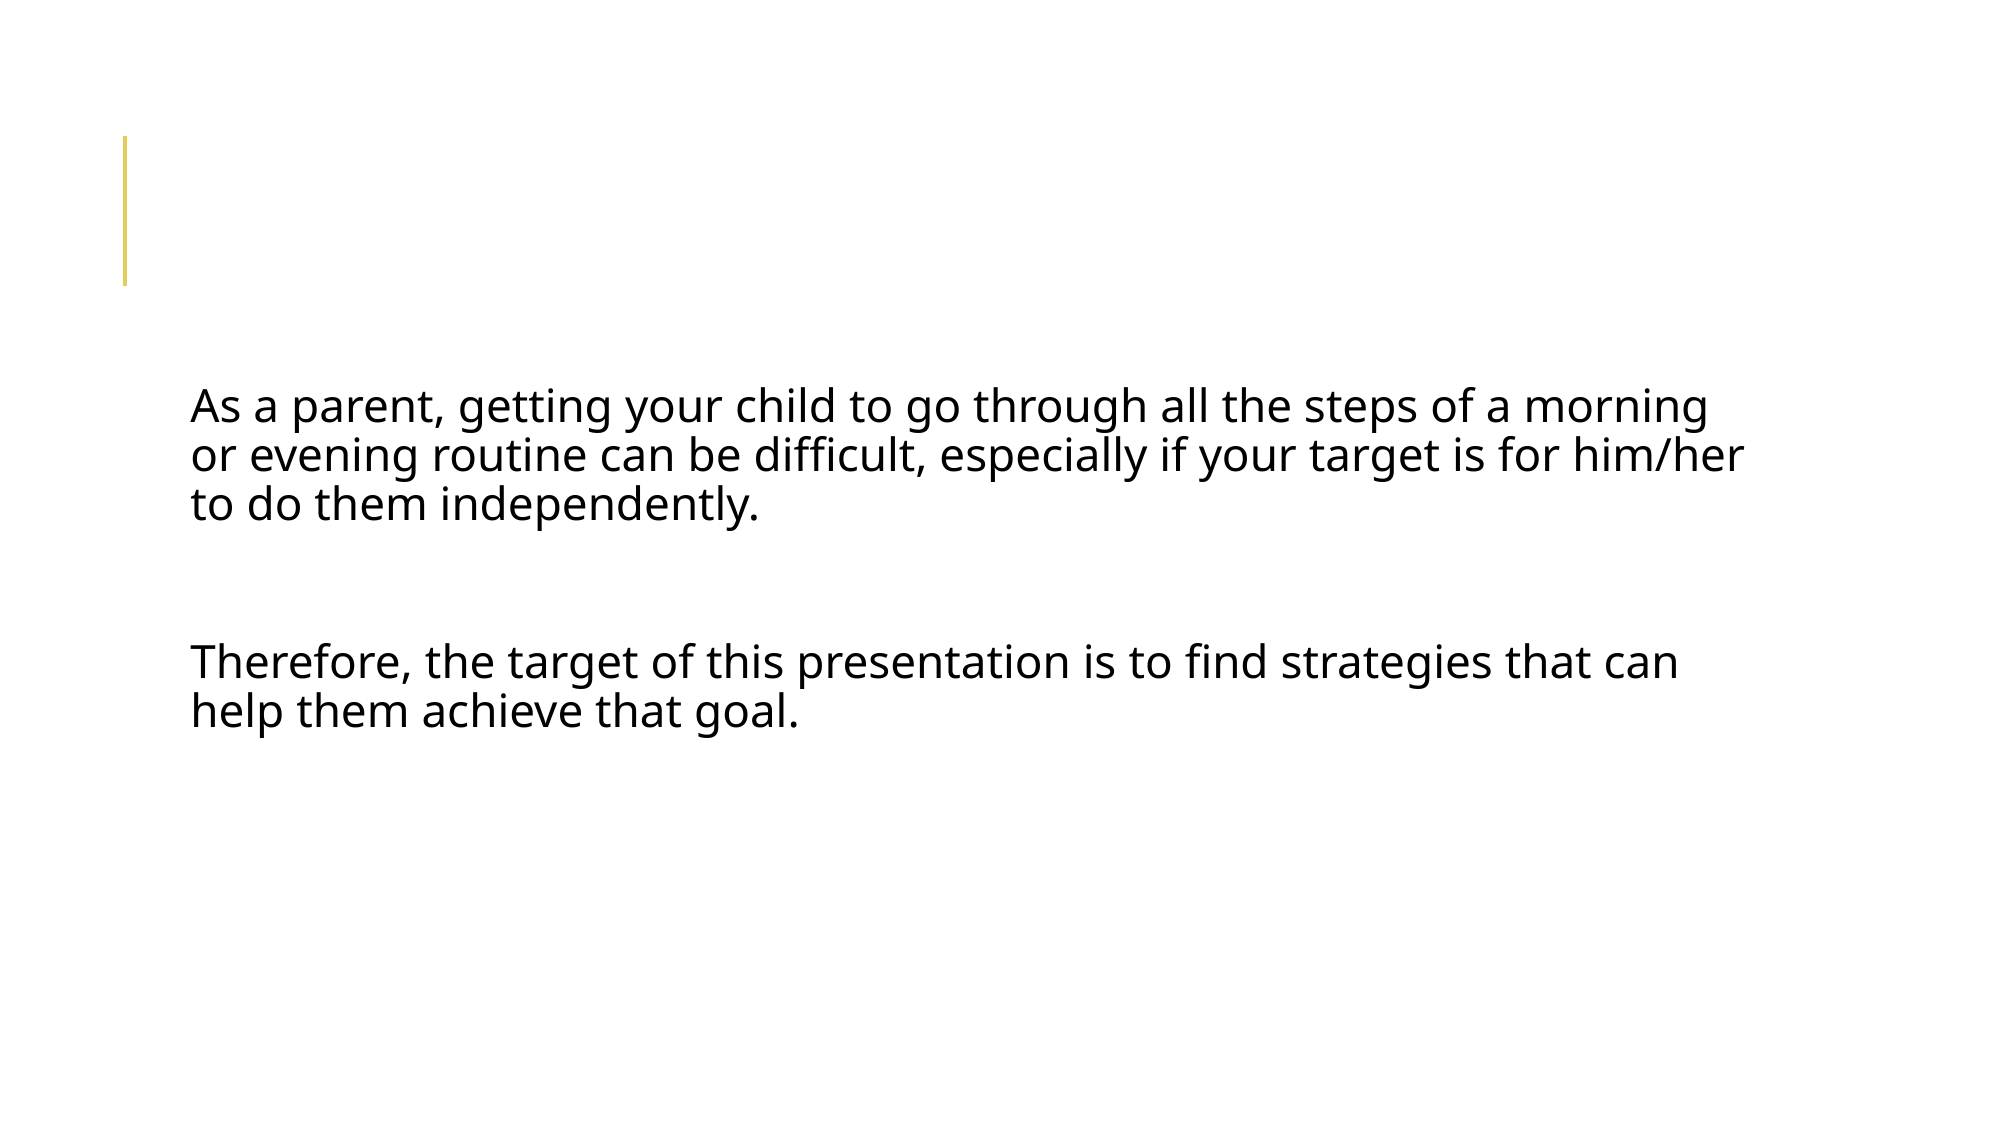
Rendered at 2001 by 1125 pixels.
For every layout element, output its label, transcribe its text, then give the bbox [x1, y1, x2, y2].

list As a parent, getting your child to go through all the steps of a morning or evening routine can be difficult, especially if your target is for him/her to do them independently. Therefore, the target of this presentation is to find strategies that can help them achieve that goal. [168, 375, 1763, 1035]
